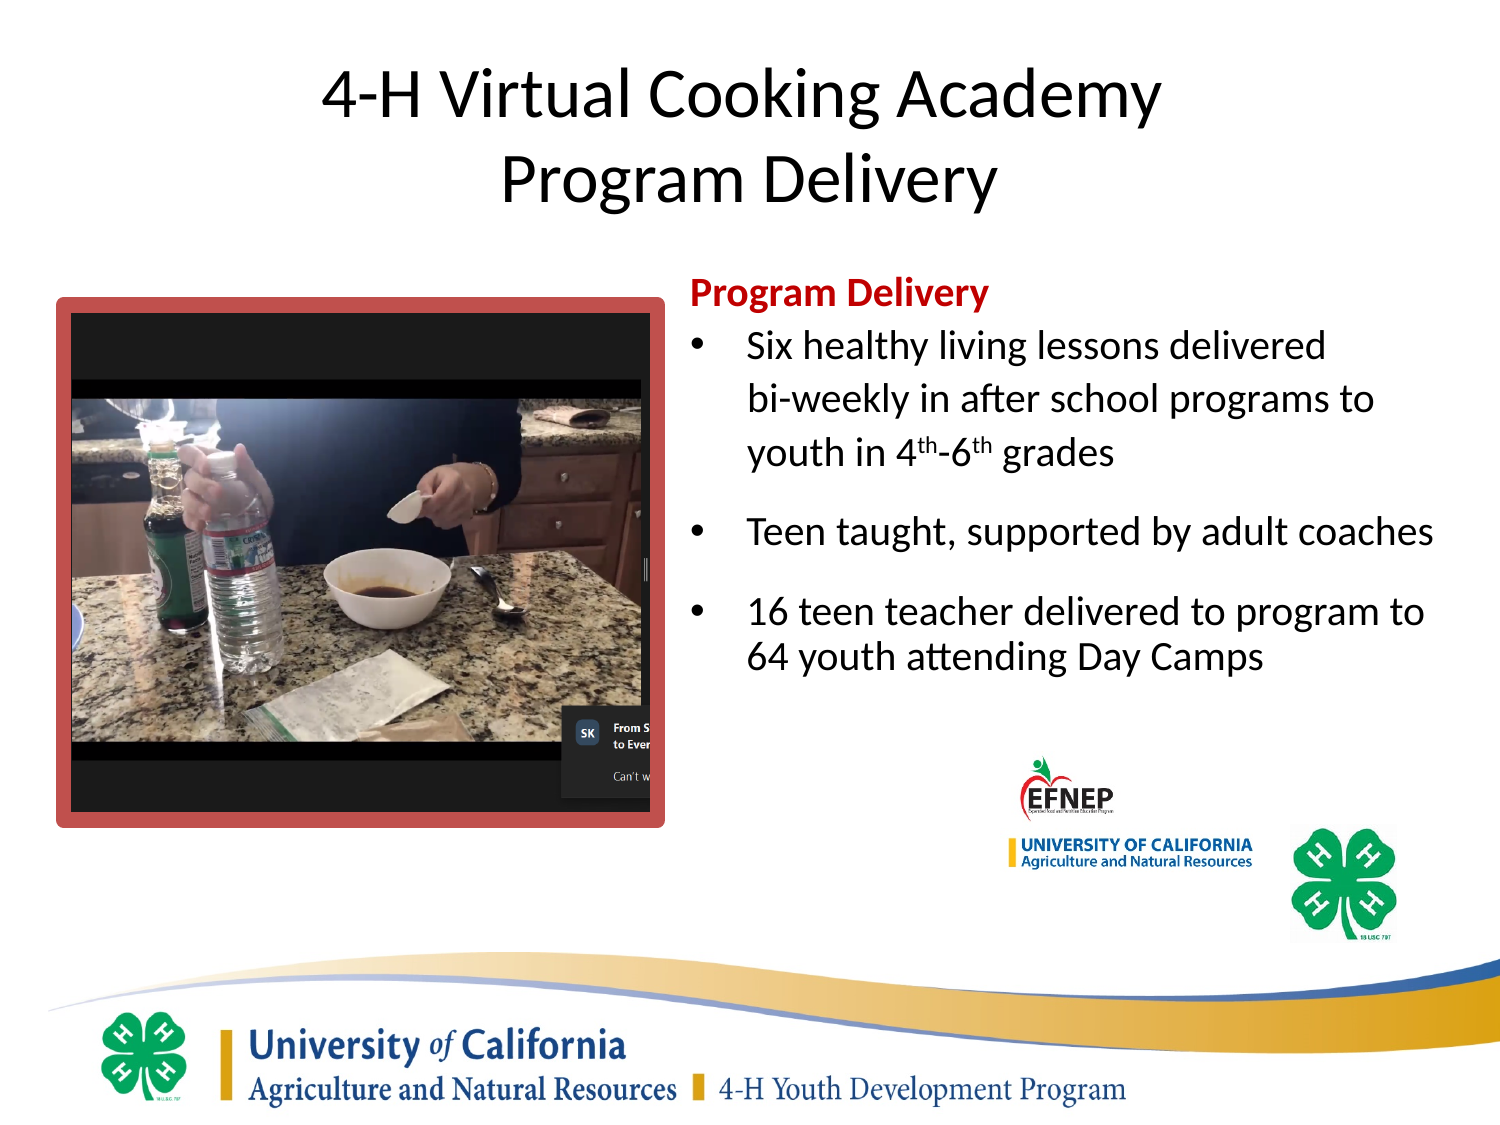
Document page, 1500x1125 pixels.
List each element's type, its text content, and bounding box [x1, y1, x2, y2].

picture [1289, 824, 1397, 943]
list Program Delivery Six healthy living lessons delivered bi-weekly in after school programs to youth in 4th-6th grades Teen taught, supported by adult coaches 16 teen teacher delivered to program to 64 youth attending Day Camps [675, 262, 1463, 925]
picture [70, 312, 651, 813]
title 4-H Virtual Cooking Academy Program Delivery [75, 37, 1425, 225]
picture [1000, 751, 1261, 874]
picture [48, 952, 1500, 1124]
